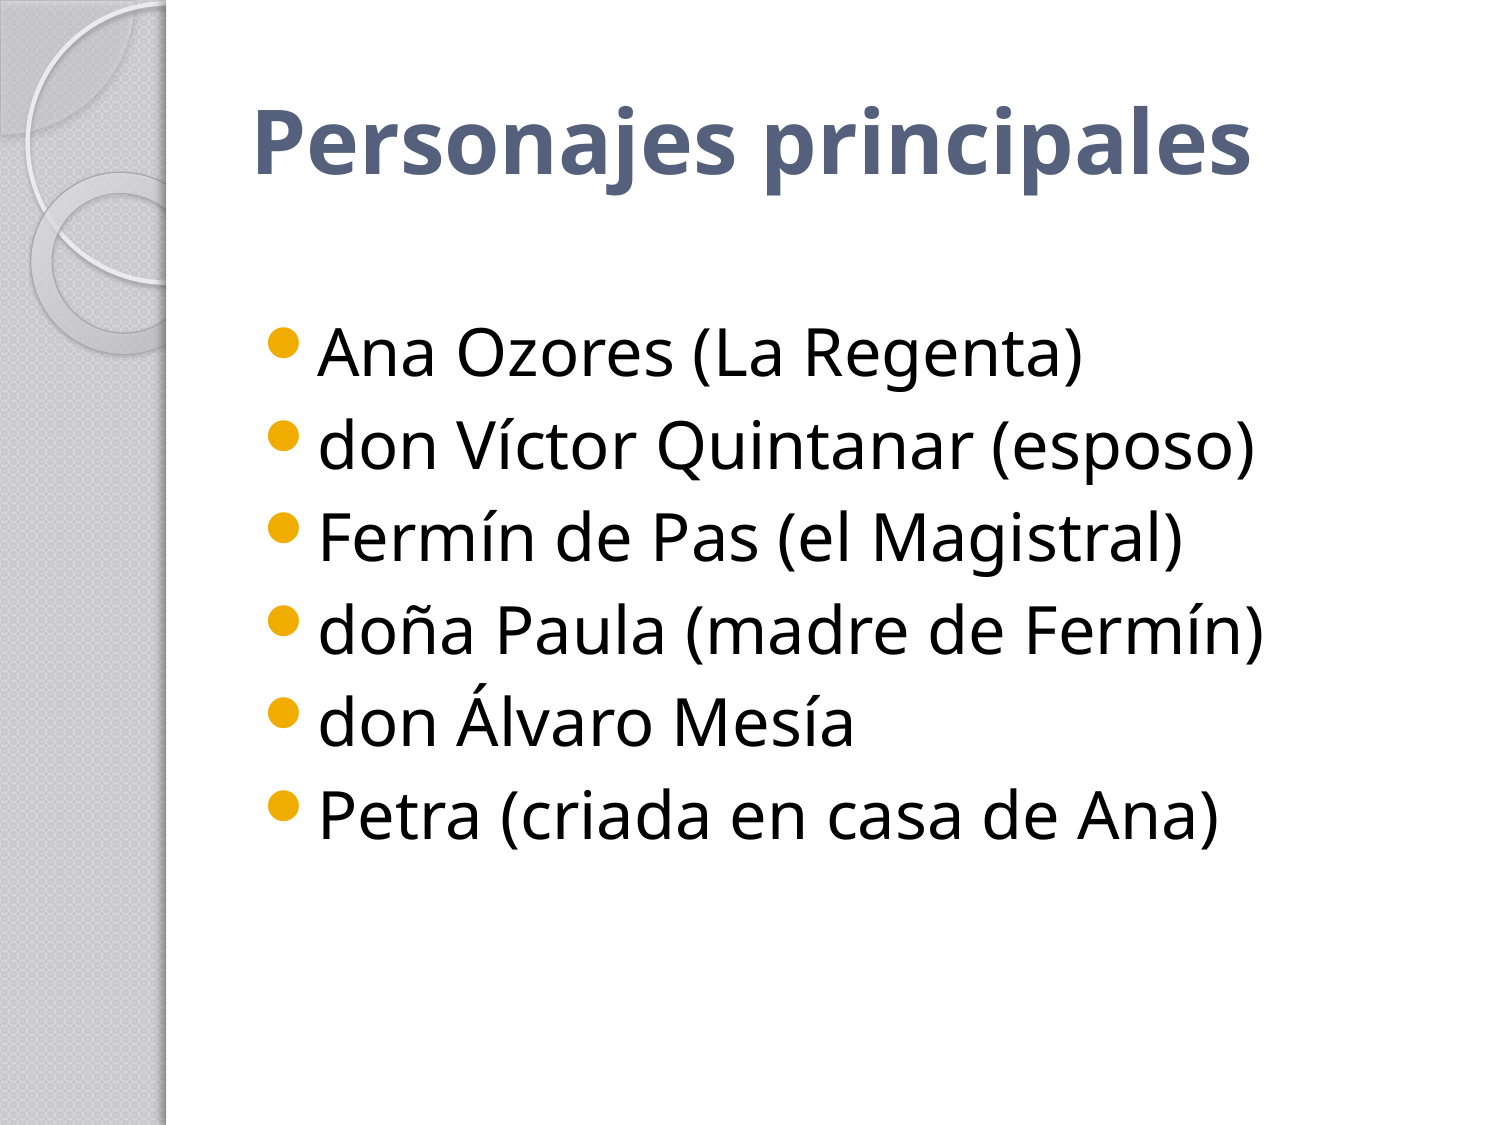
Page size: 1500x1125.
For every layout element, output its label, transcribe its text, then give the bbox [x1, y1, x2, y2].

list Ana Ozores (La Regenta) don Víctor Quintanar (esposo) Fermín de Pas (el Magistral) doña Paula (madre de Fermín) don Álvaro Mesía Petra (criada en casa de Ana) [235, 302, 1466, 1018]
title Personajes principales [235, 45, 1466, 233]
